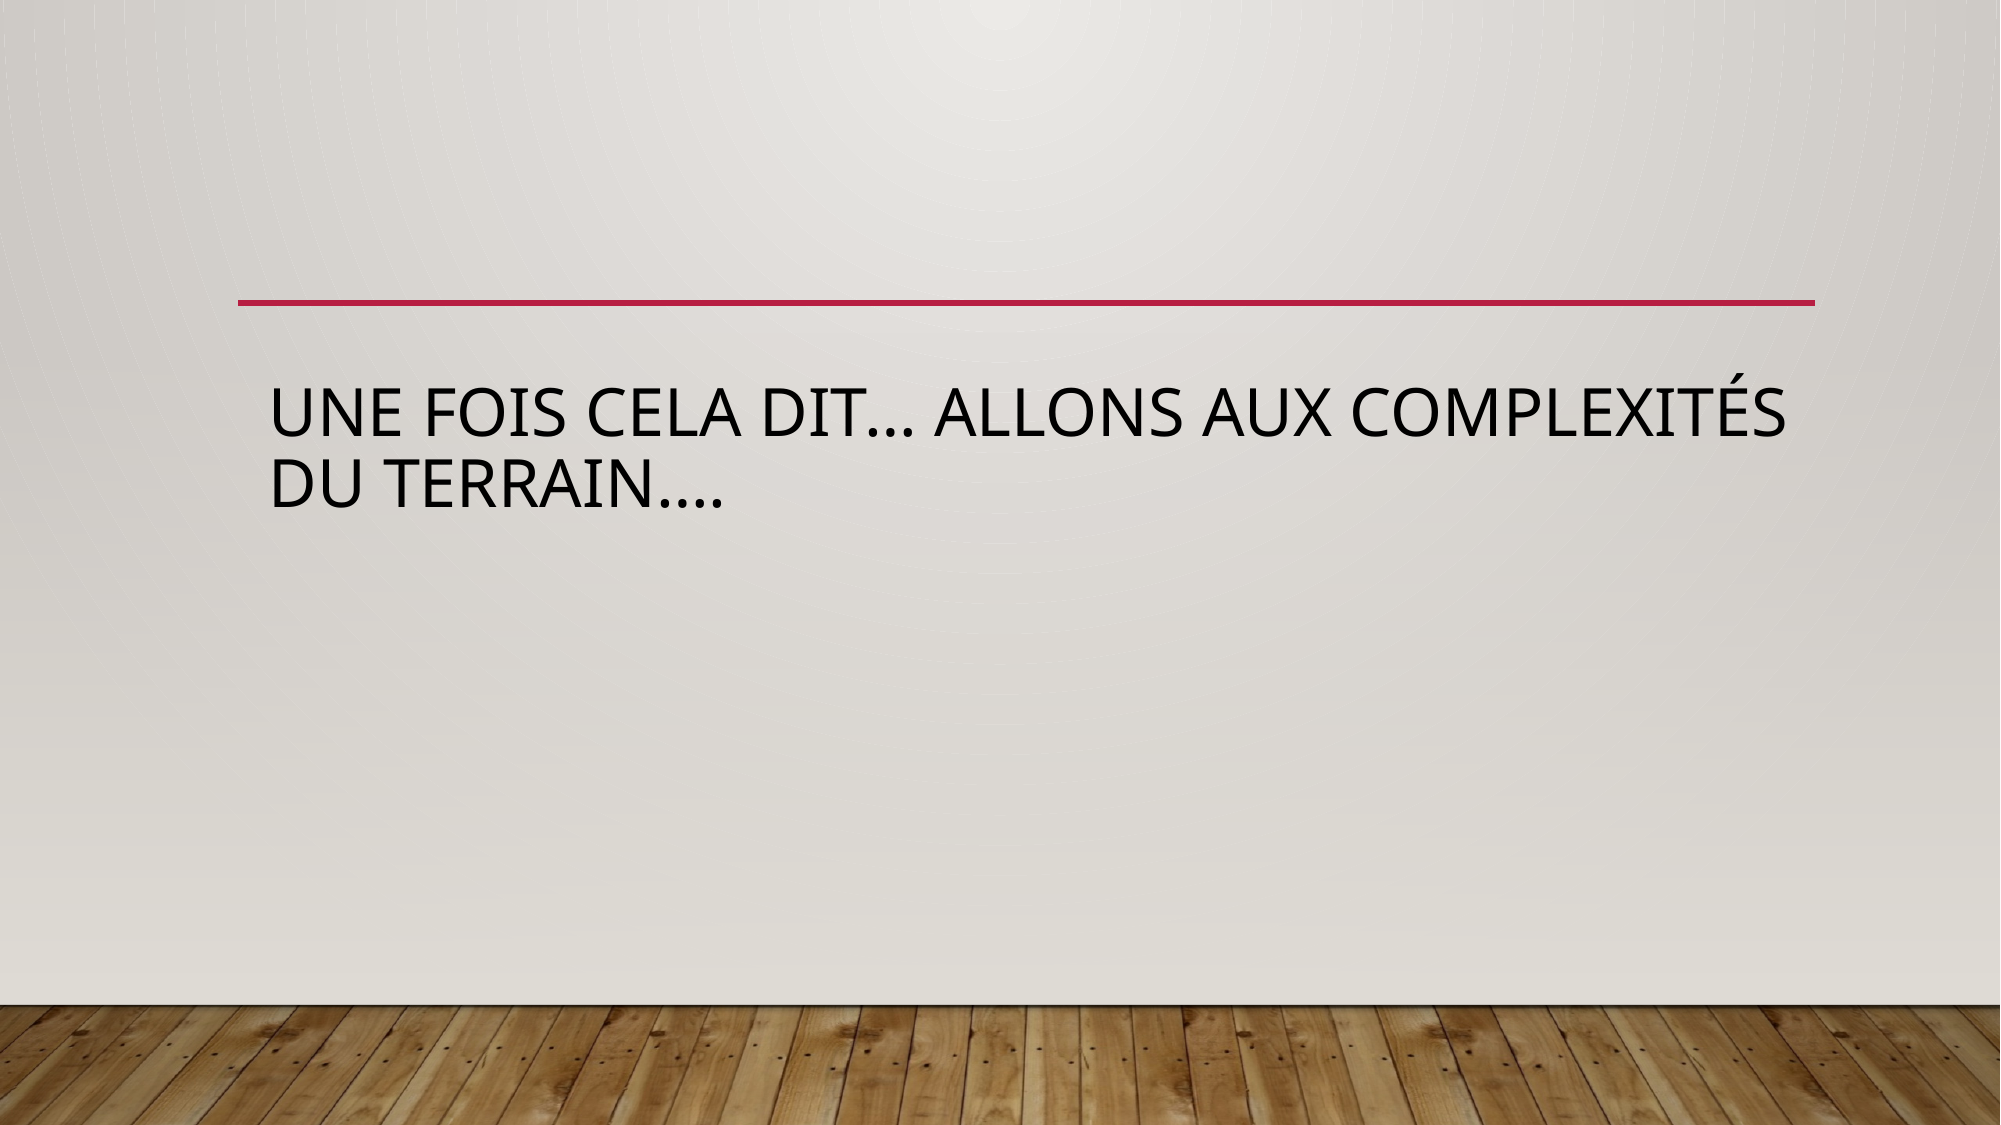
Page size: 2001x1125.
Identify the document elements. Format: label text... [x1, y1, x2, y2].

picture [0, 1005, 2000, 1125]
title Une fois cela dit… allons aux complexités du terrain…. [253, 370, 1829, 544]
